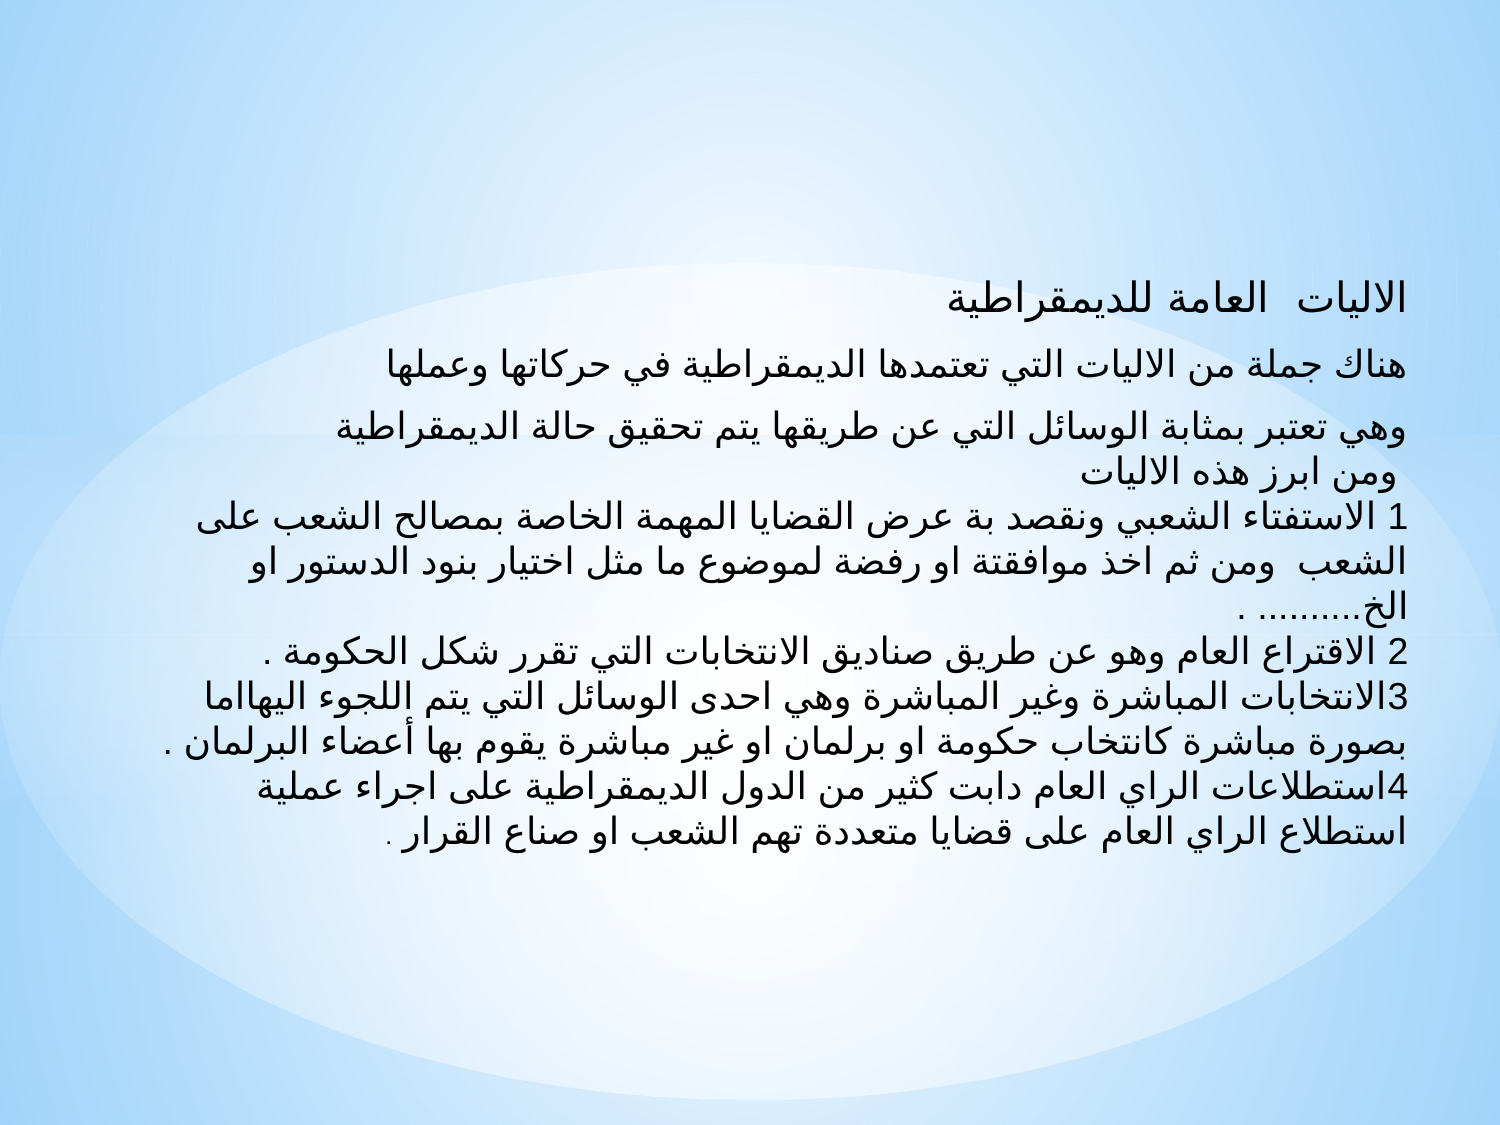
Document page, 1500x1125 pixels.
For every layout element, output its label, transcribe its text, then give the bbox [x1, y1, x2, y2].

text_box الاليات العامة للديمقراطية هناك جملة من الاليات التي تعتمدها الديمقراطية في حركاتها وعملها وهي تعتبر بمثابة الوسائل التي عن طريقها يتم تحقيق حالة الديمقراطية ومن ابرز هذه الاليات 1 الاستفتاء الشعبي ونقصد بة عرض القضايا المهمة الخاصة بمصالح الشعب على الشعب ومن ثم اخذ موافقتة او رفضة لموضوع ما مثل اختيار بنود الدستور او الخ.......... . 2 الاقتراع العام وهو عن طريق صناديق الانتخابات التي تقرر شكل الحكومة . 3الانتخابات المباشرة وغير المباشرة وهي احدى الوسائل التي يتم اللجوء اليهااما بصورة مباشرة كانتخاب حكومة او برلمان او غير مباشرة يقوم بها أعضاء البرلمان . 4استطلاعات الراي العام دابت كثير من الدول الديمقراطية على اجراء عملية استطلاع الراي العام على قضايا متعددة تهم الشعب او صناع القرار . [112, 259, 1424, 1097]
